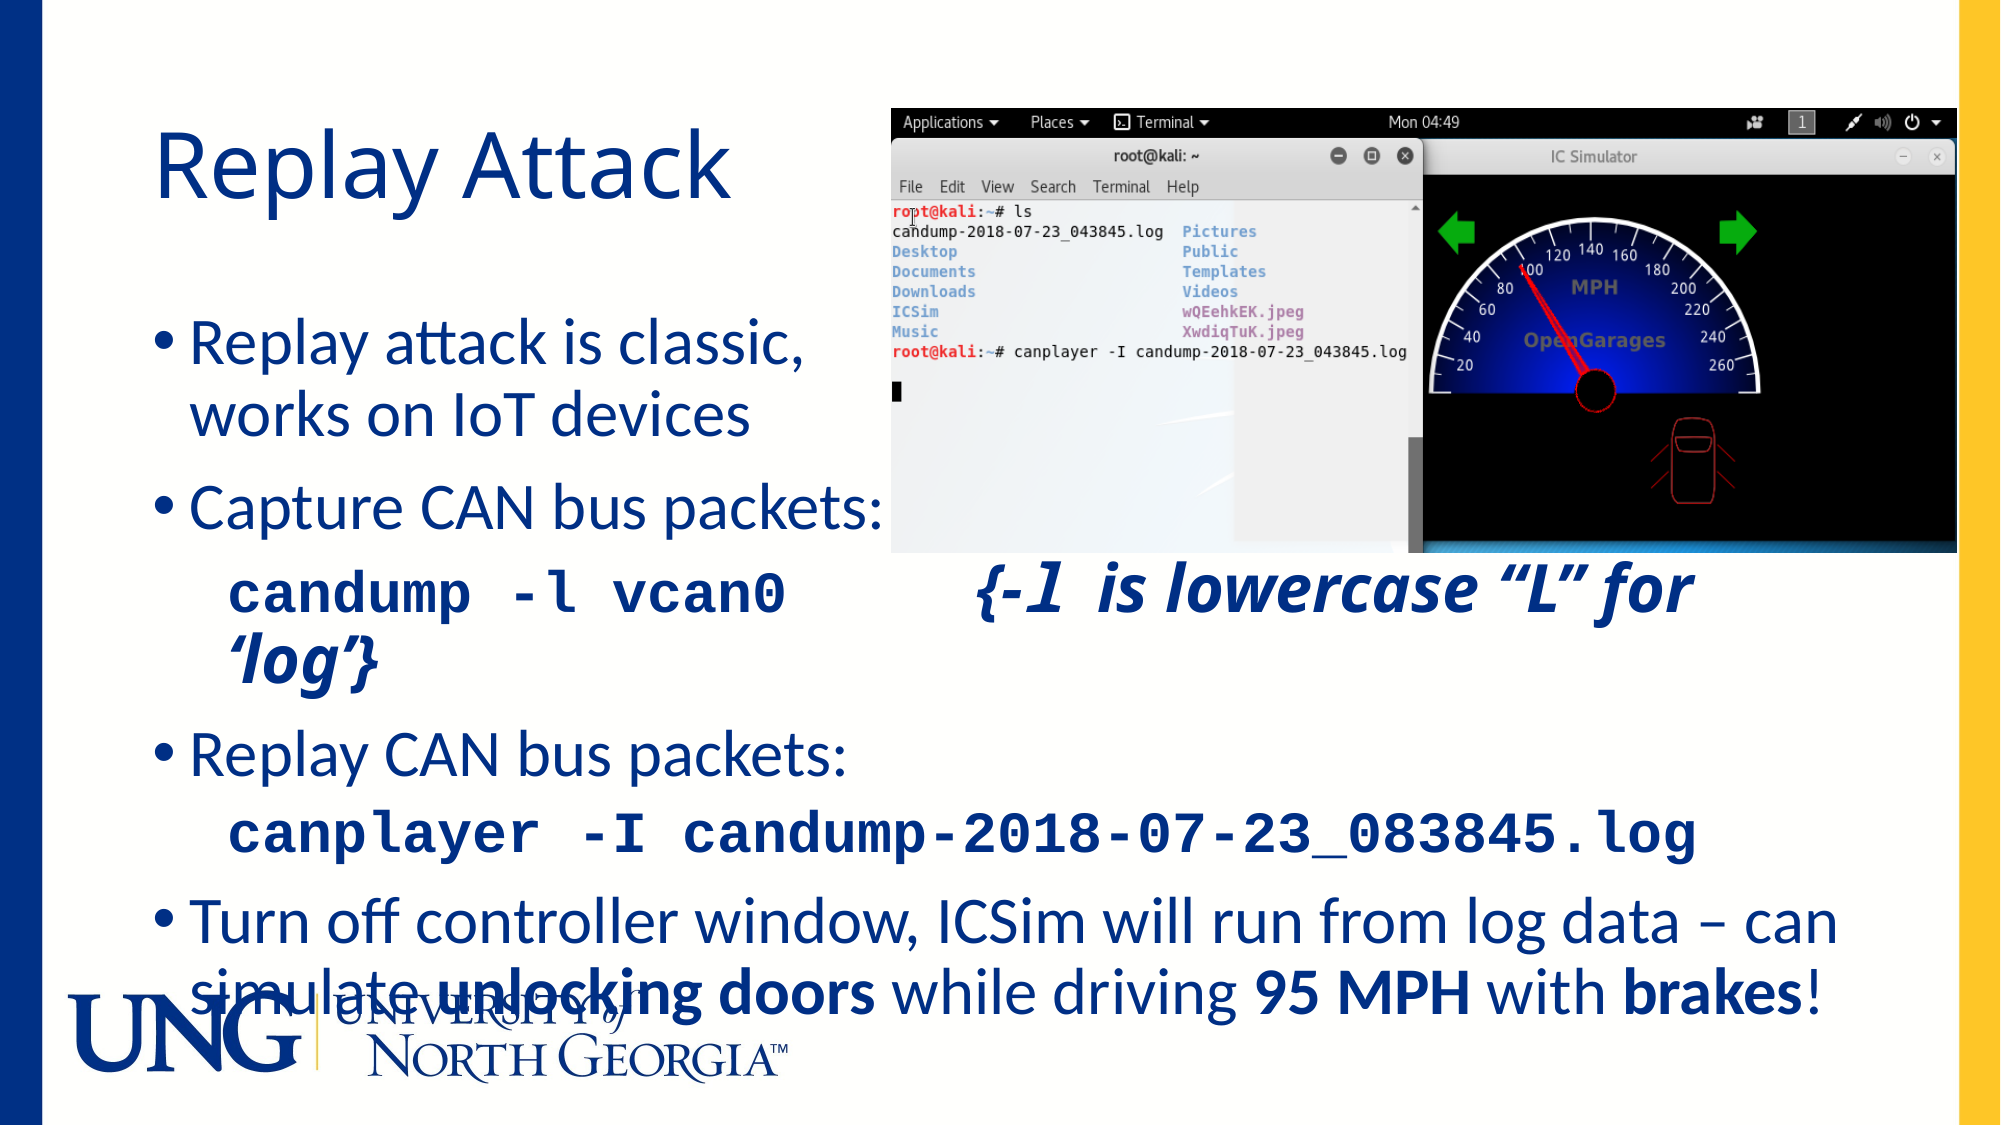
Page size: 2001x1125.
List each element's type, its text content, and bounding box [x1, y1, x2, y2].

list Replay attack is classic, works on IoT devices Capture CAN bus packets: candump -l vcan0 {-l is lowercase “L” for ‘log’} Replay CAN bus packets: canplayer -I candump-2018-07-23_083845.log Turn off controller window, ICSim will run from log data – can simulate unlocking doors while driving 95 MPH with brakes! [137, 299, 1863, 1070]
picture [0, 0, 2001, 1125]
title Replay Attack [137, 59, 1863, 278]
